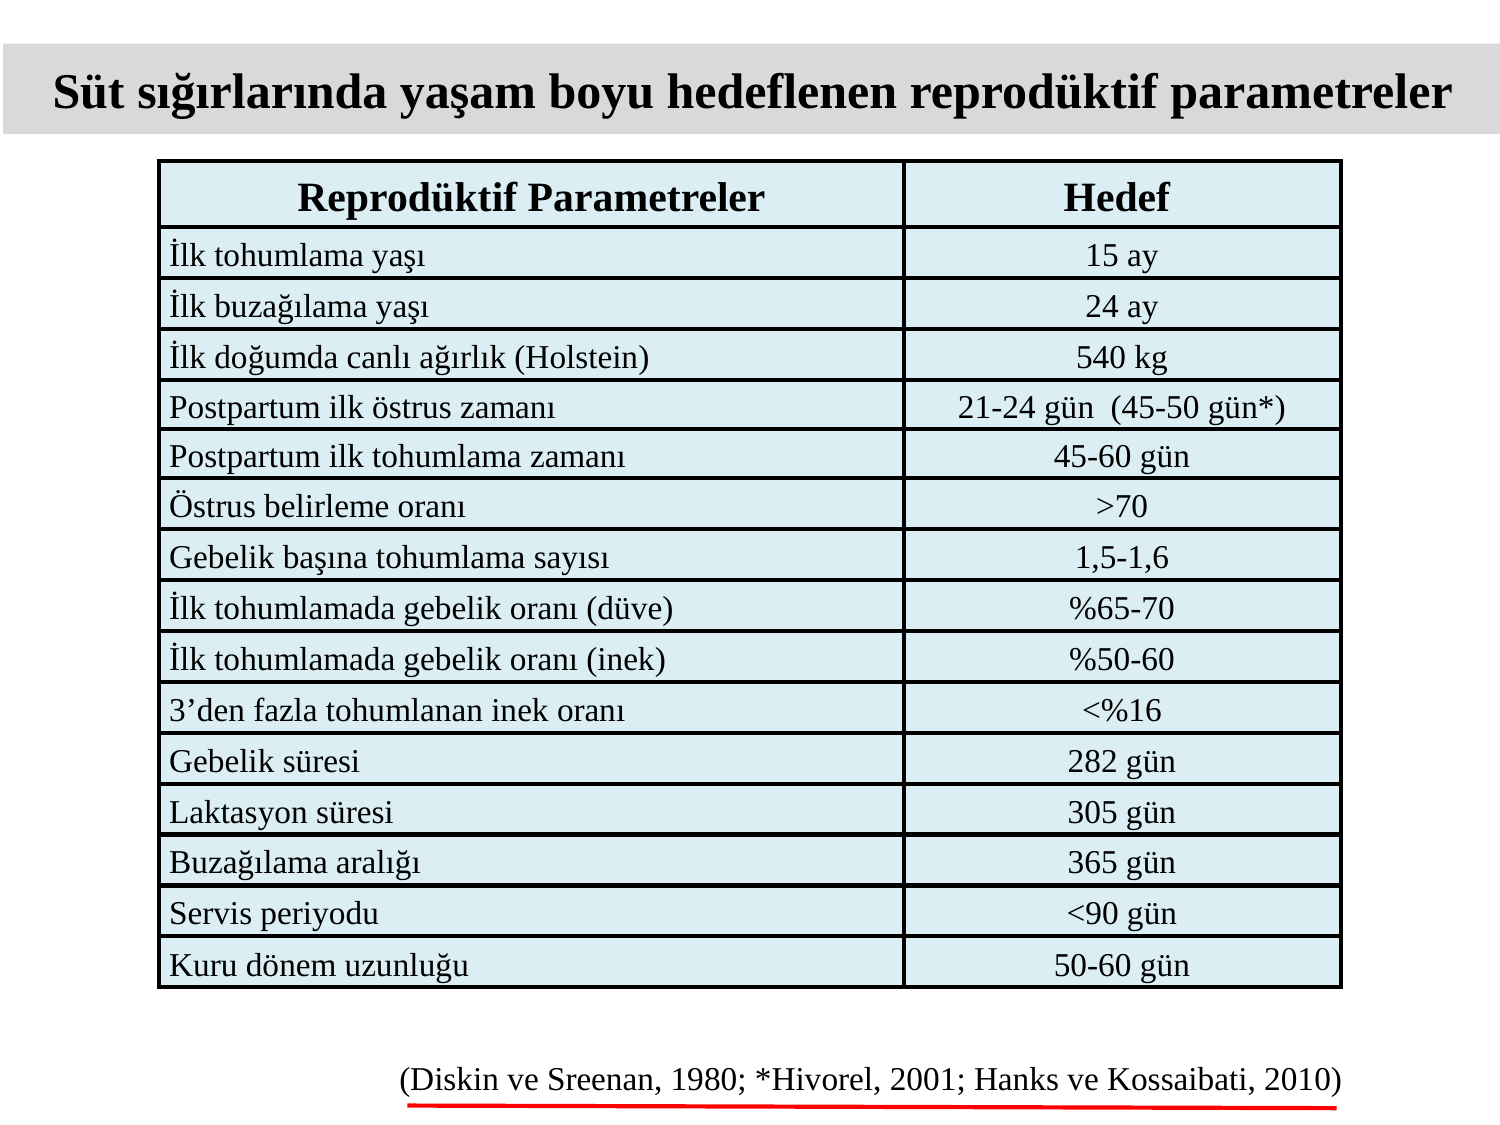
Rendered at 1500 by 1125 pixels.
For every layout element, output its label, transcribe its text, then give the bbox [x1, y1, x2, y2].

table_cell 21-24 gün (45-50 gün*) [906, 382, 1339, 427]
text_box (Diskin ve Sreenan, 1980; *Hivorel, 2001; Hanks ve Kossaibati, 2010) [123, 1050, 1359, 1105]
table_cell %50-60 [906, 633, 1339, 680]
table_cell 540 kg [906, 331, 1339, 378]
table_cell Buzağılama aralığı [161, 837, 902, 883]
table_cell 3’den fazla tohumlanan inek oranı [161, 684, 902, 731]
table_cell İlk tohumlamada gebelik oranı (inek) [161, 633, 902, 680]
table_cell Postpartum ilk östrus zamanı [161, 382, 902, 427]
table_cell İlk doğumda canlı ağırlık (Holstein) [161, 331, 902, 378]
table_cell Laktasyon süresi [161, 786, 902, 832]
table_cell <90 gün [906, 888, 1339, 934]
table_cell Servis periyodu [161, 888, 902, 934]
table_cell 1,5-1,6 [906, 531, 1339, 578]
table_cell Gebelik başına tohumlama sayısı [161, 531, 902, 578]
table_cell %65-70 [906, 582, 1339, 629]
table_cell 15 ay [906, 229, 1339, 276]
table_cell İlk tohumlamada gebelik oranı (düve) [161, 582, 902, 629]
table_cell İlk buzağılama yaşı [161, 280, 902, 327]
table_header Reprodüktif Parametreler [161, 163, 902, 225]
table_cell >70 [906, 480, 1339, 527]
table_cell İlk tohumlama yaşı [161, 229, 902, 276]
text_box Süt sığırlarında yaşam boyu hedeflenen reprodüktif parametreler [3, 43, 1500, 134]
table_cell Kuru dönem uzunluğu [161, 938, 902, 985]
table_cell Gebelik süresi [161, 735, 902, 782]
table_header Hedef [906, 163, 1339, 225]
table_cell 365 gün [906, 837, 1339, 883]
table_cell <%16 [906, 684, 1339, 731]
table_cell Östrus belirleme oranı [161, 480, 902, 527]
table_cell 50-60 gün [906, 938, 1339, 985]
table_cell 24 ay [906, 280, 1339, 327]
table_cell 45-60 gün [906, 431, 1339, 476]
table_cell 305 gün [906, 786, 1339, 832]
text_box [407, 1105, 1337, 1109]
table_cell 282 gün [906, 735, 1339, 782]
table_cell Postpartum ilk tohumlama zamanı [161, 431, 902, 476]
